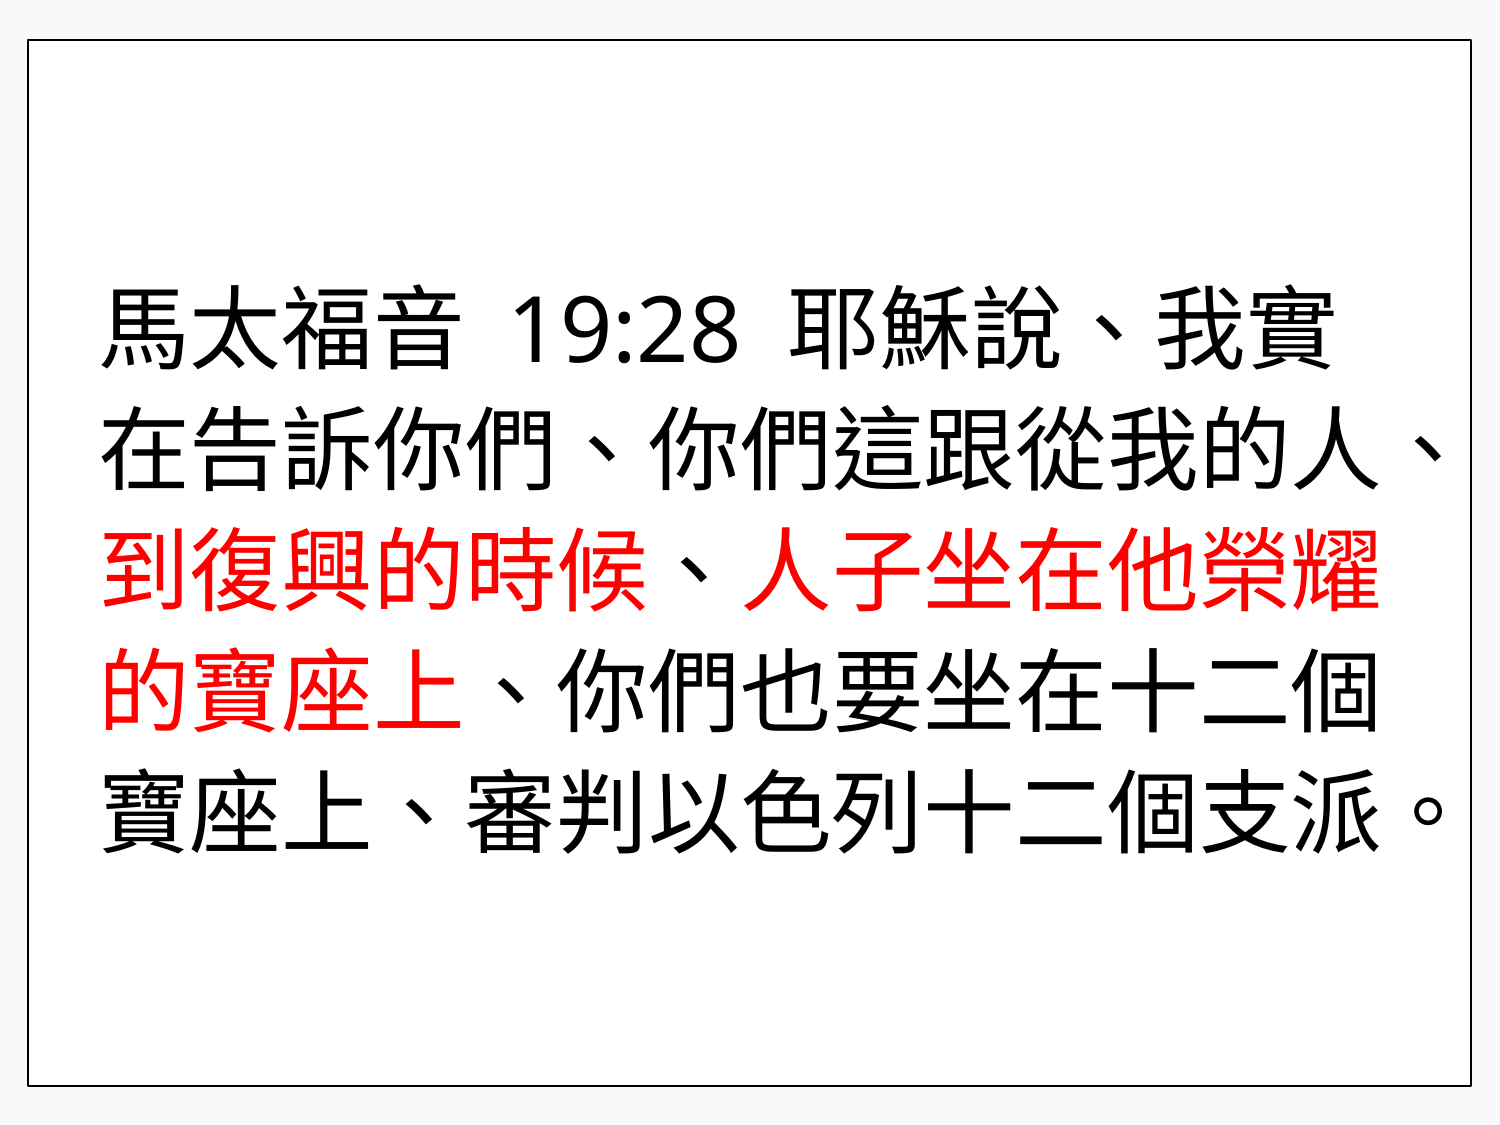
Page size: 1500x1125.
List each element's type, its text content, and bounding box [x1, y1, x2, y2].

list 馬太福音 19:28 耶穌說、我實在告訴你們、你們這跟從我的人、到復興的時候、人子坐在他榮耀的寶座上、你們也要坐在十二個寶座上、審判以色列十二個支派。 [83, 95, 1417, 1030]
